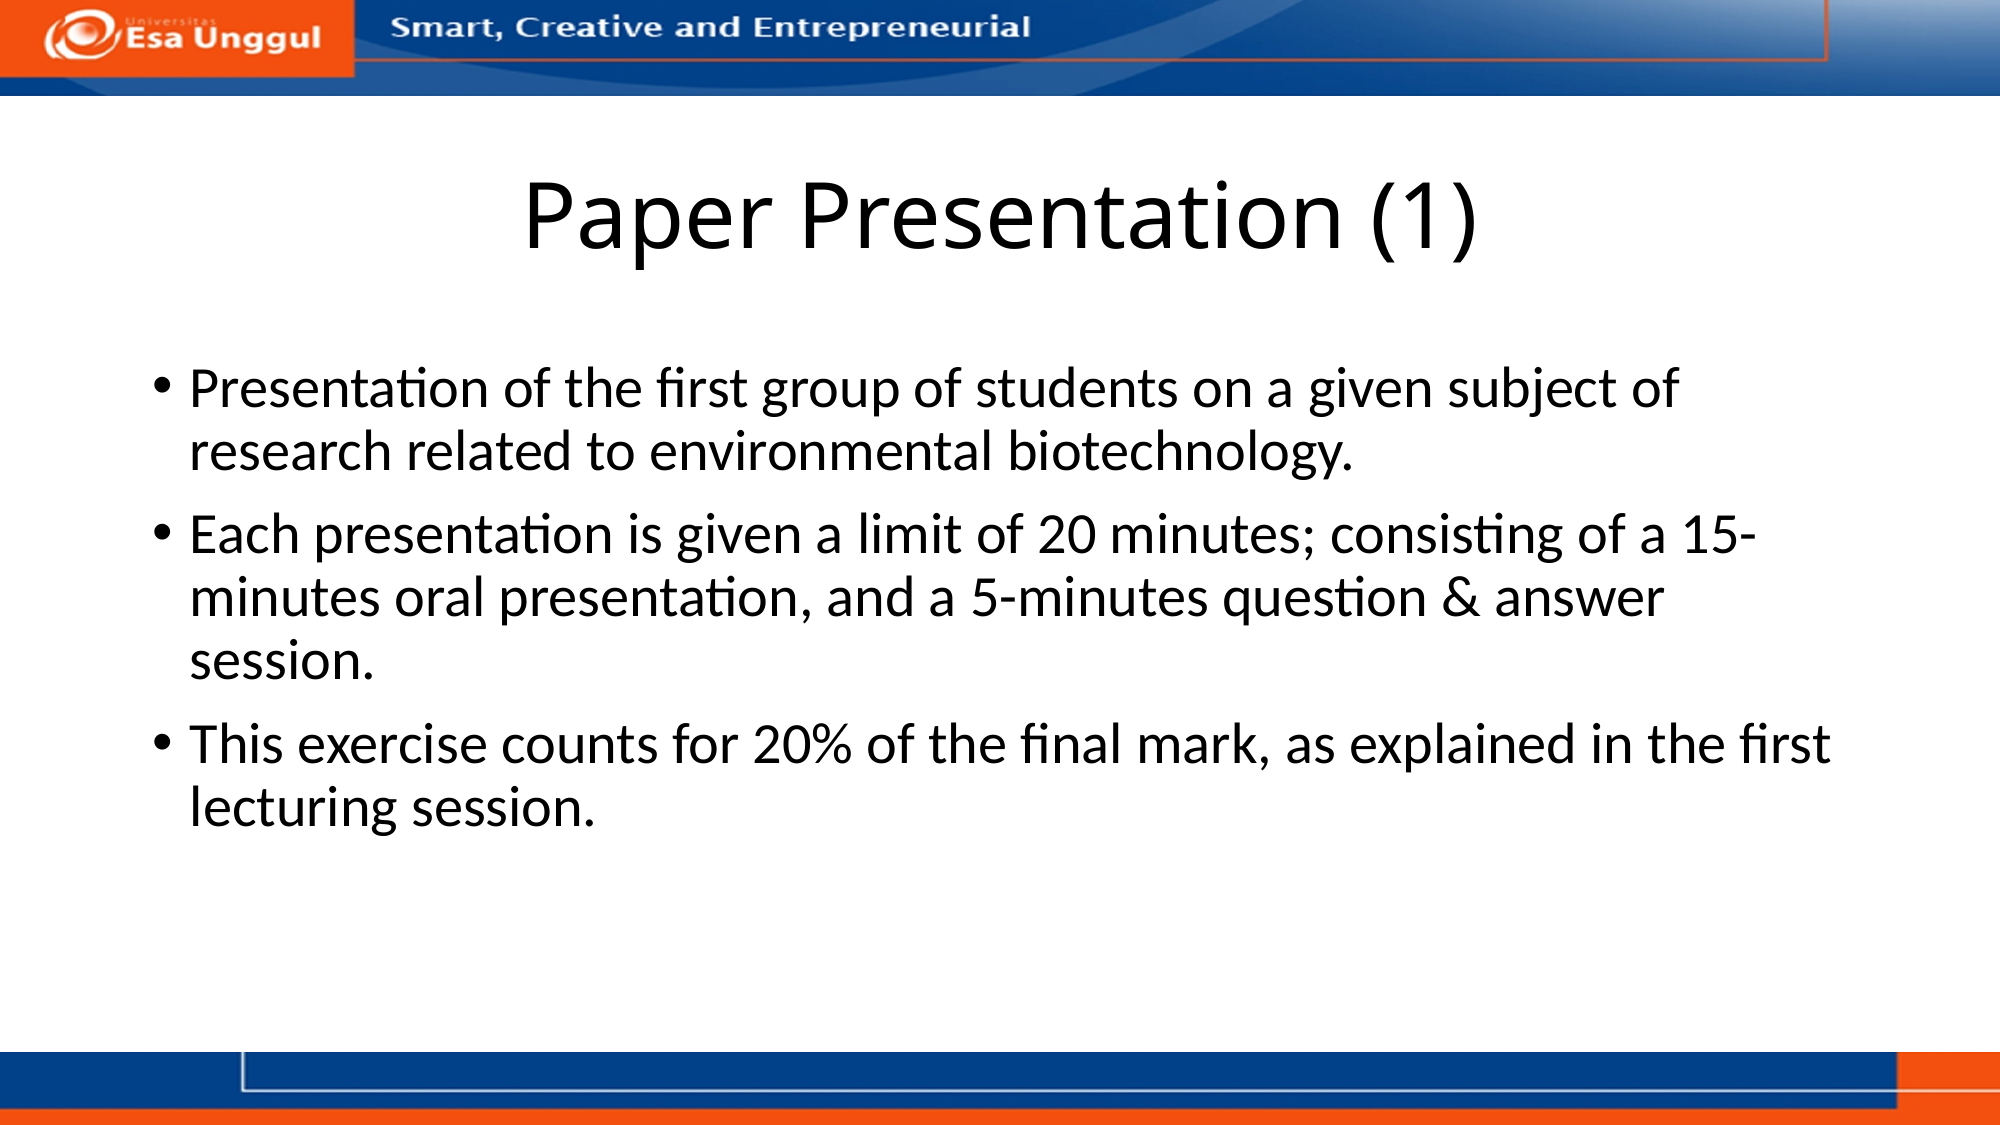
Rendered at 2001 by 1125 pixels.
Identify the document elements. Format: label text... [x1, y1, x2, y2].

picture [0, 1052, 2000, 1125]
list Presentation of the first group of students on a given subject of research related to environmental biotechnology. Each presentation is given a limit of 20 minutes; consisting of a 15-minutes oral presentation, and a 5-minutes question & answer session. This exercise counts for 20% of the final mark, as explained in the first lecturing session. [137, 349, 1863, 1014]
picture [0, 0, 2000, 96]
title Paper Presentation (1) [137, 128, 1863, 311]
